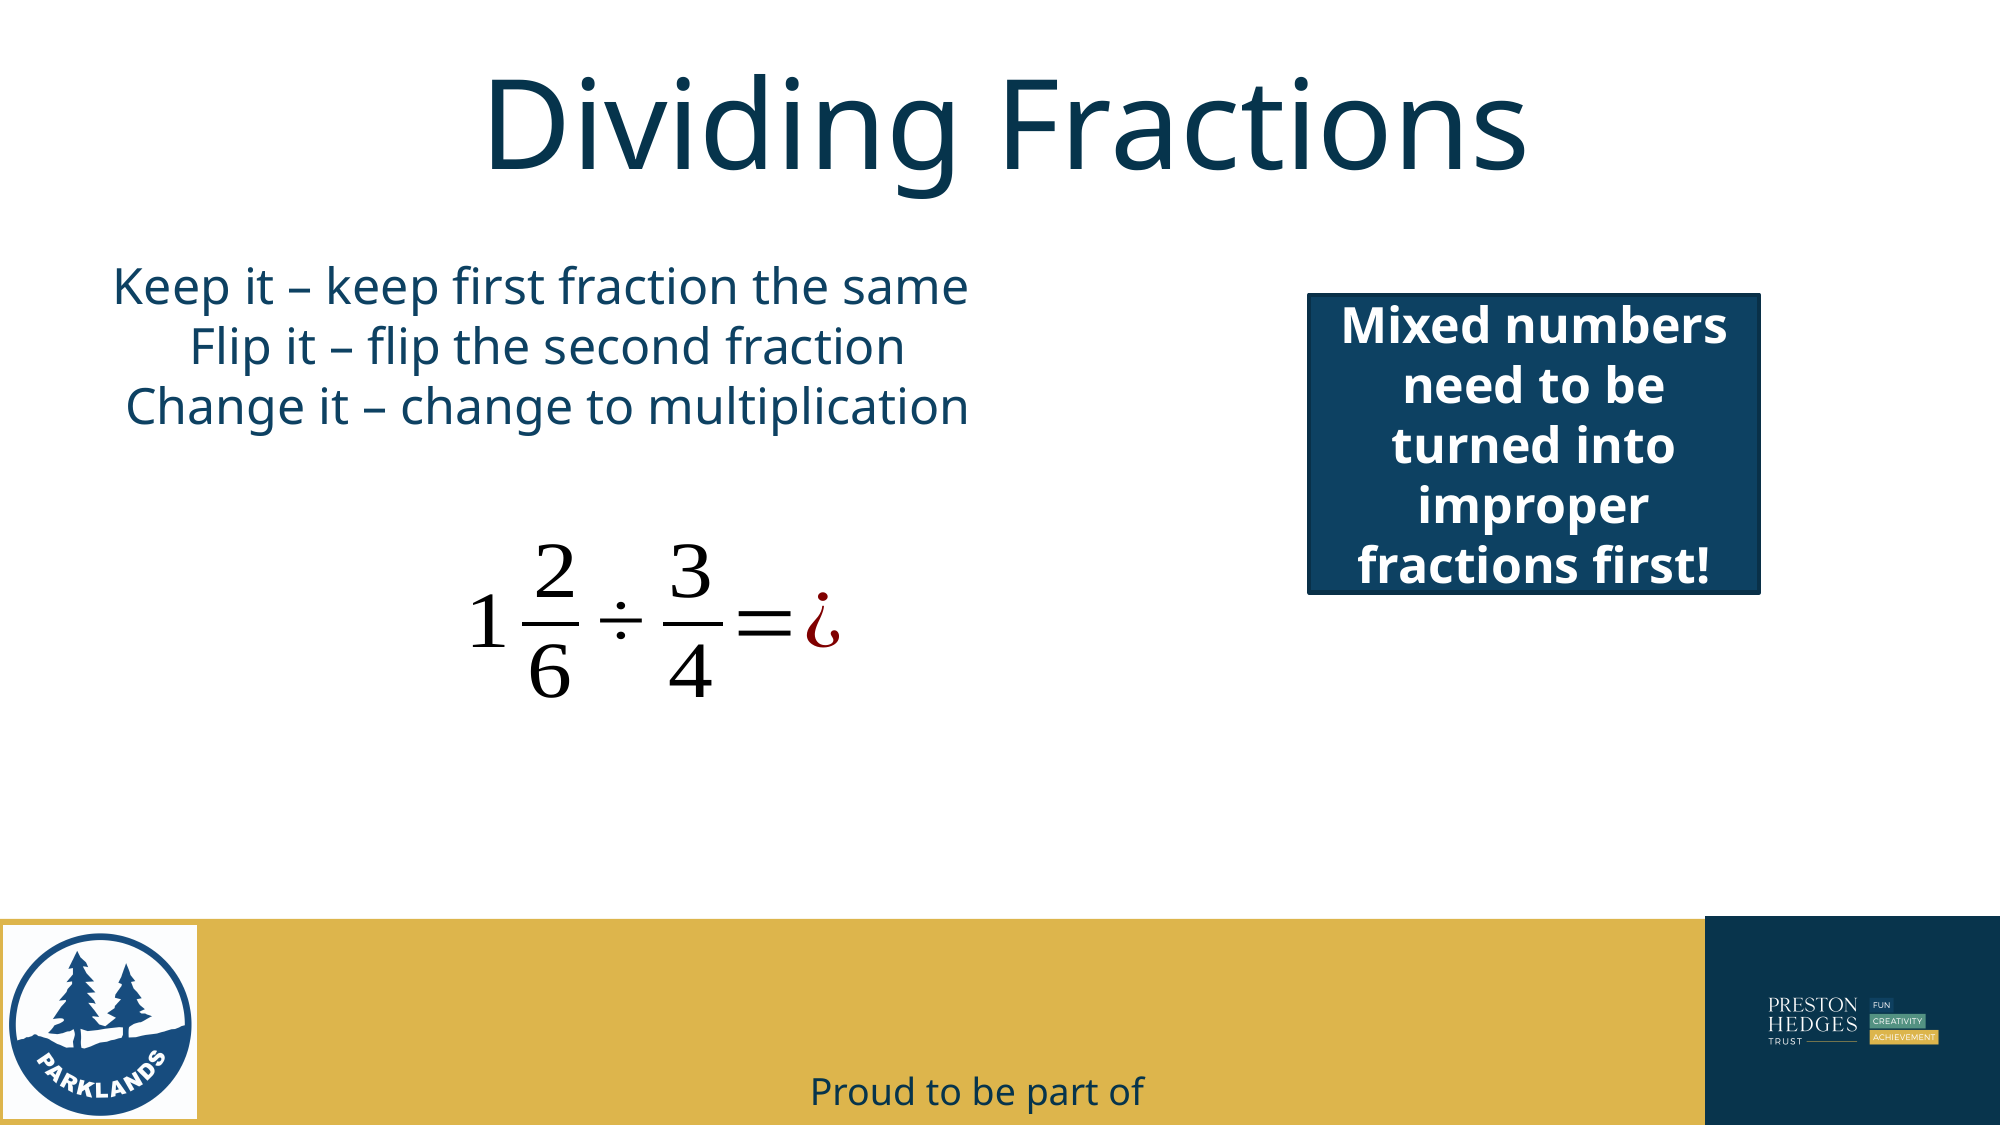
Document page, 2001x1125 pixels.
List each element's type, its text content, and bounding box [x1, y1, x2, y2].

text_box Dividing Fractions [465, 36, 1925, 202]
text_box [0, 5, 2000, 916]
text_box Keep it – keep first fraction the same Flip it – flip the second fraction Change it – change to multiplication [97, 247, 999, 443]
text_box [0, 916, 2000, 1125]
text_box Mixed numbers need to be turned into improper fractions first! [1307, 293, 1761, 595]
